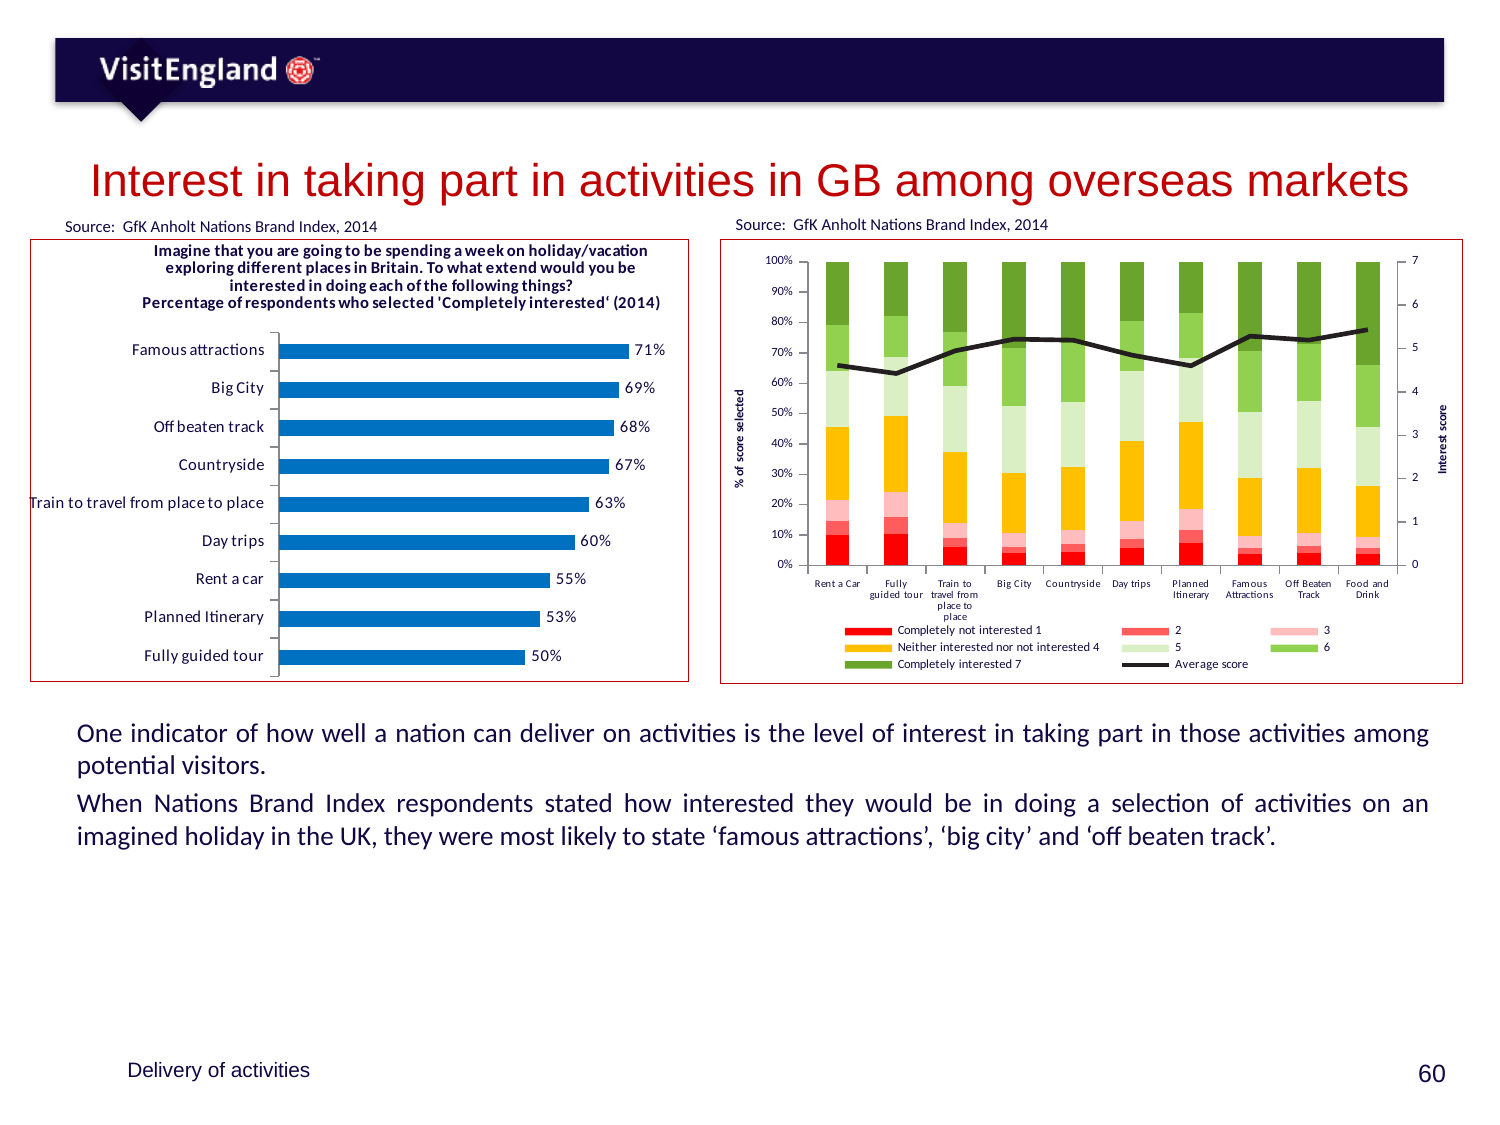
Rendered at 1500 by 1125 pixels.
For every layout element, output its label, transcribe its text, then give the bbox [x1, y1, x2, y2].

title Interest in taking part in activities in GB among overseas markets [75, 143, 1500, 235]
picture [95, 56, 322, 88]
chart [28, 238, 689, 682]
list Delivery of activities [112, 1049, 513, 1095]
chart [720, 238, 1464, 684]
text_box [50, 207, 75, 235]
text_box One indicator of how well a nation can deliver on activities is the level of interest in taking part in those activities among potential visitors. When Nations Brand Index respondents stated how interested they would be in doing a selection of activities on an imagined holiday in the UK, they were most likely to state ‘famous attractions’, ‘big city’ and ‘off beaten track’. [62, 707, 1445, 1050]
